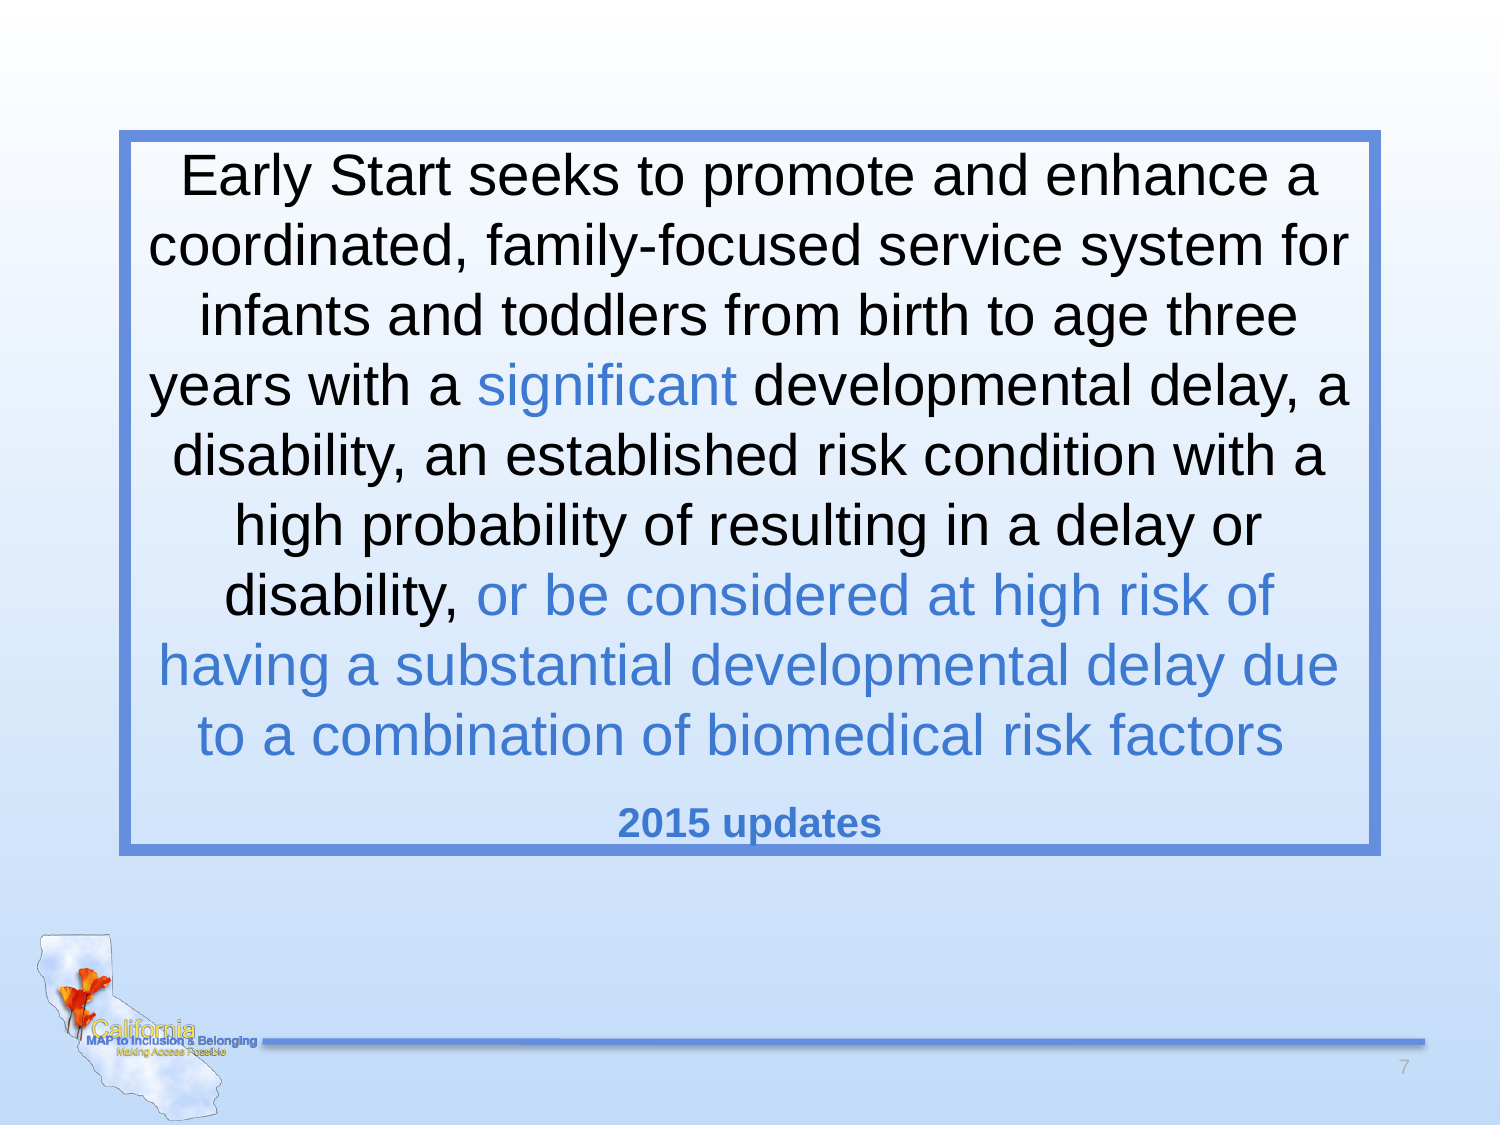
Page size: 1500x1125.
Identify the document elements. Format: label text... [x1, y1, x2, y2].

slide_number 7 [1074, 1051, 1425, 1082]
picture [37, 934, 261, 1121]
text_box Early Start seeks to promote and enhance a coordinated, family-focused service system for infants and toddlers from birth to age three years with a significant developmental delay, a disability, an established risk condition with a high probability of resulting in a delay or disability, or be considered at high risk of having a substantial developmental delay due to a combination of biomedical risk factors 2015 updates [125, 136, 1375, 850]
